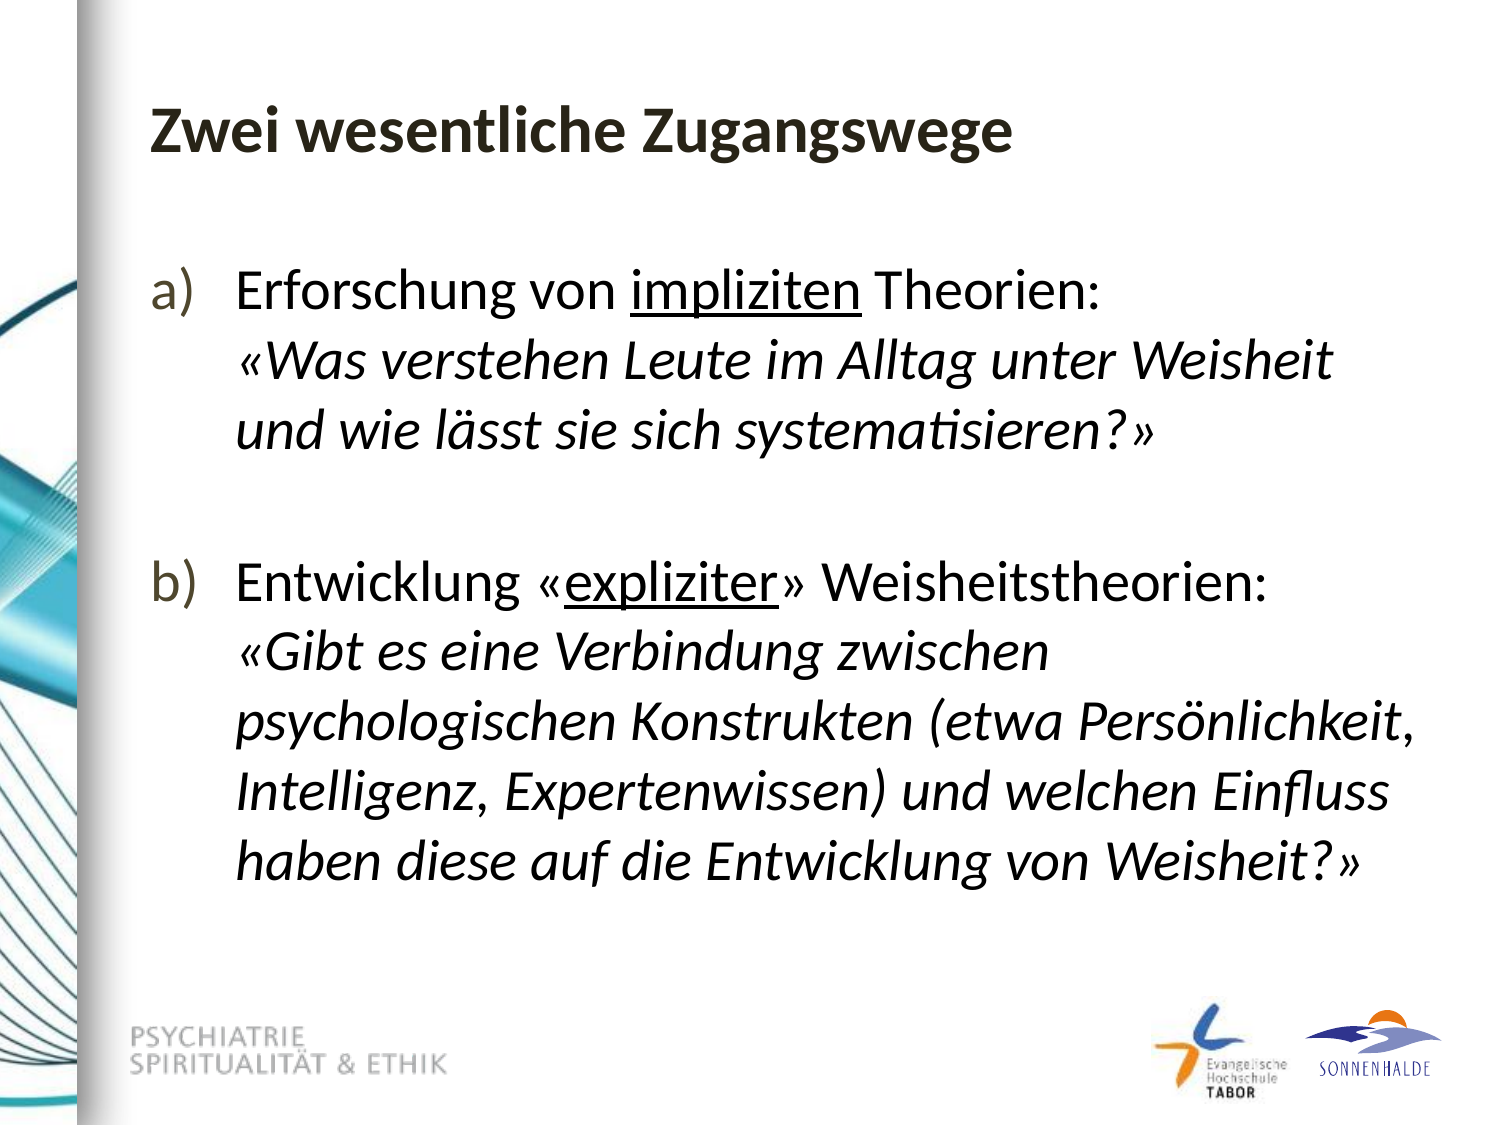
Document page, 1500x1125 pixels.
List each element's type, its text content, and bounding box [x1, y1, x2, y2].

title Zwei wesentliche Zugangswege [135, 42, 1447, 208]
list Erforschung von impliziten Theorien: «Was verstehen Leute im Alltag unter Weisheit und wie lässt sie sich systematisieren?» Entwicklung «expliziter» Weisheitstheorien: «Gibt es eine Verbindung zwischen psychologischen Konstrukten (etwa Persönlichkeit, Intelligenz, Expertenwissen) und welchen Einfluss haben diese auf die Entwicklung von Weisheit?» [135, 243, 1447, 1010]
picture [1151, 1010, 1300, 1104]
picture [123, 1024, 538, 1076]
picture [0, 0, 77, 1125]
